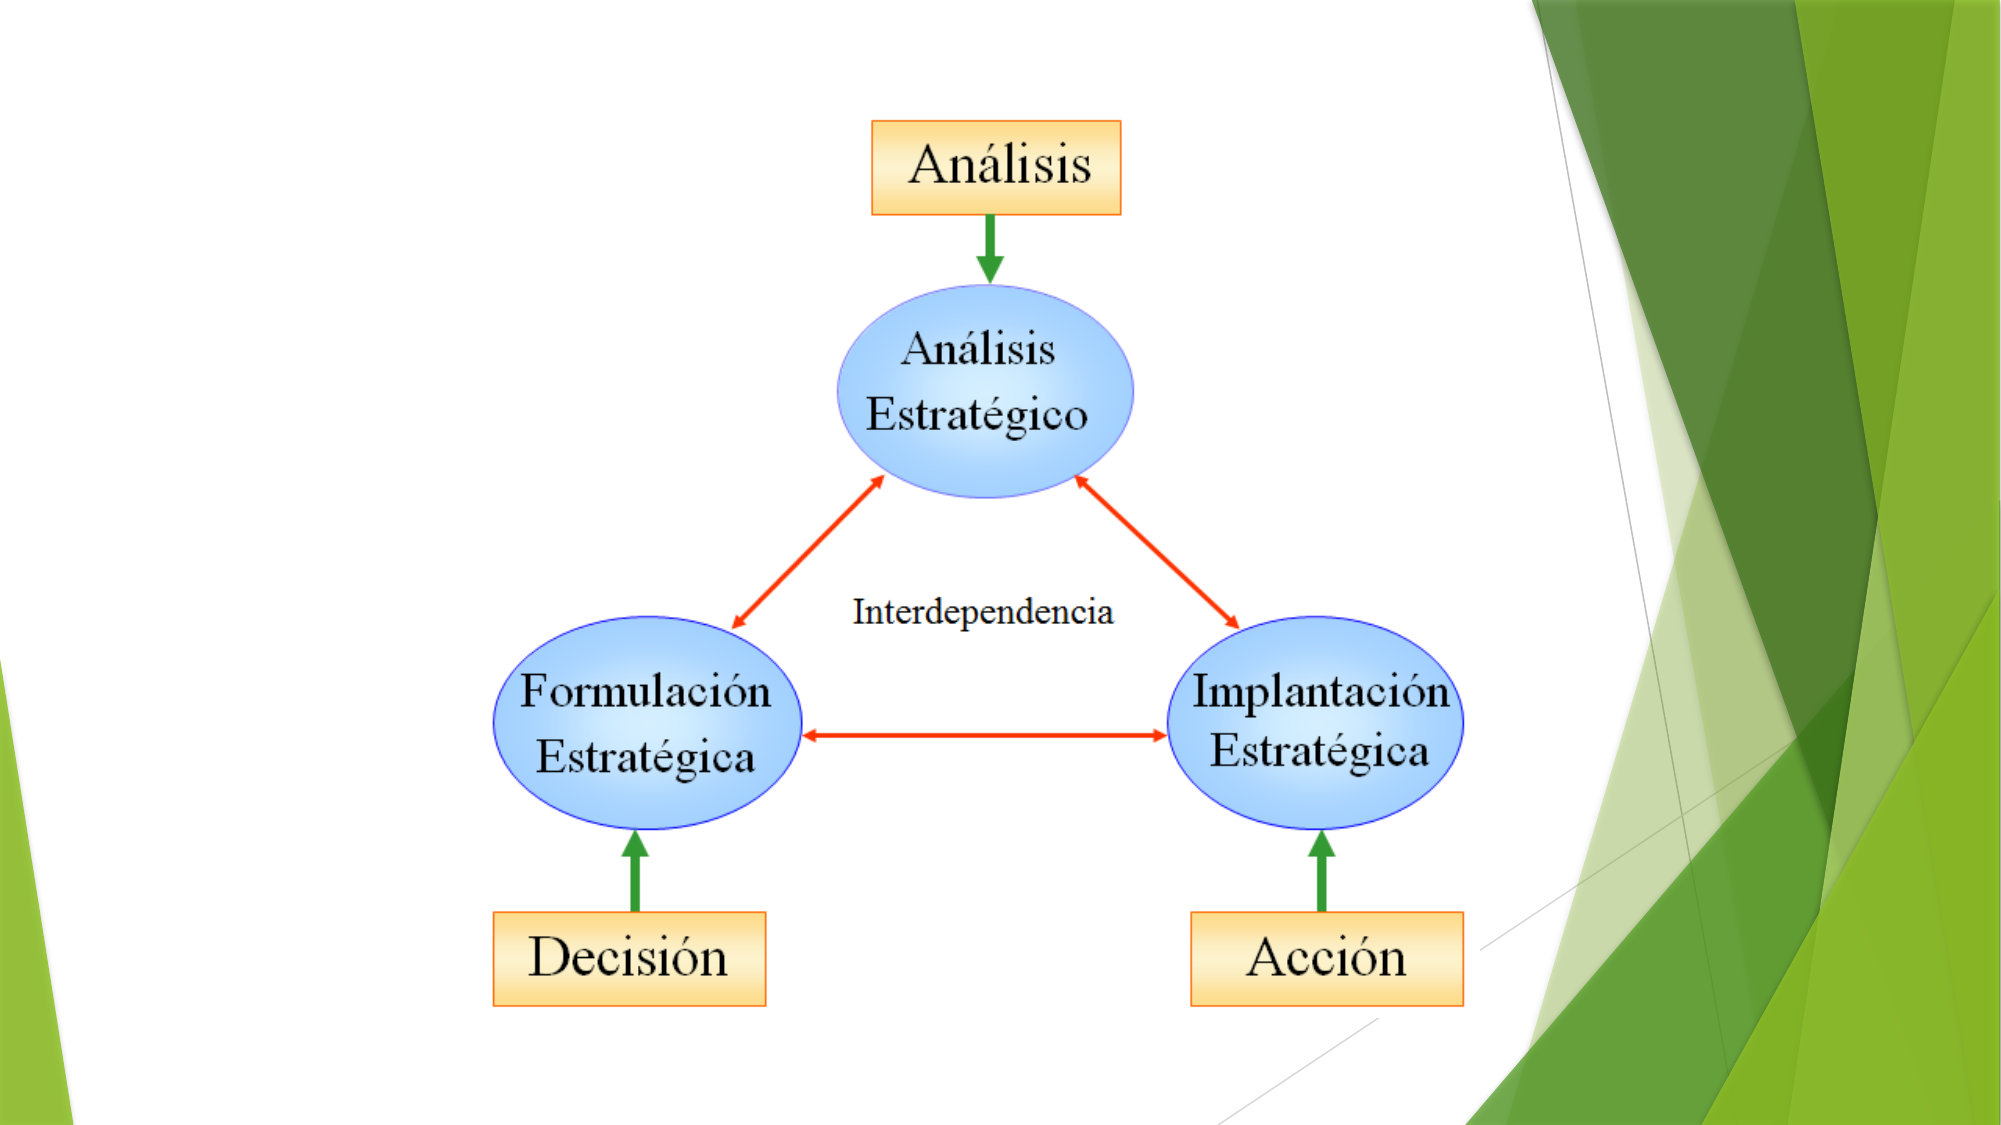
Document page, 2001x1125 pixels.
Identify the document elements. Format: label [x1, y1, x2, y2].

picture [490, 110, 1481, 1019]
